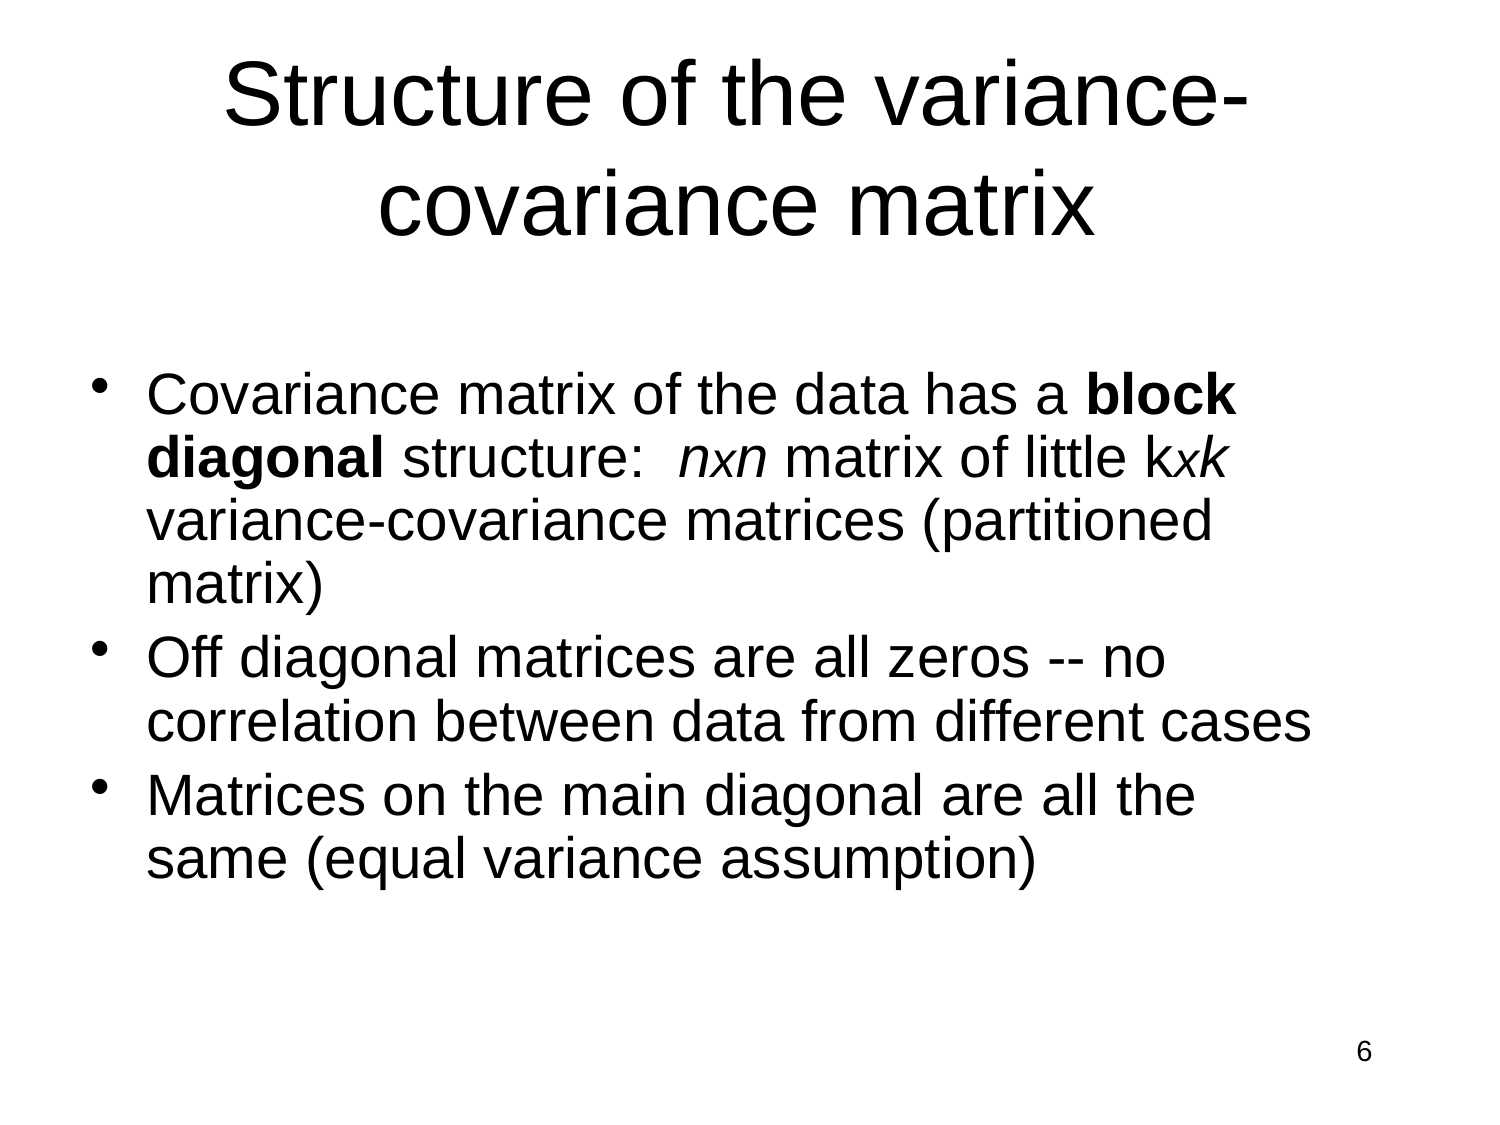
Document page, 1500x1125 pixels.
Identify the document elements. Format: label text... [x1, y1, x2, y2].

list Covariance matrix of the data has a block diagonal structure: nxn matrix of little kxk variance-covariance matrices (partitioned matrix) Off diagonal matrices are all zeros -- no correlation between data from different cases Matrices on the main diagonal are all the same (equal variance assumption) [75, 275, 1350, 1038]
slide_number 6 [1074, 1024, 1388, 1101]
title Structure of the variance-covariance matrix [99, 50, 1375, 238]
